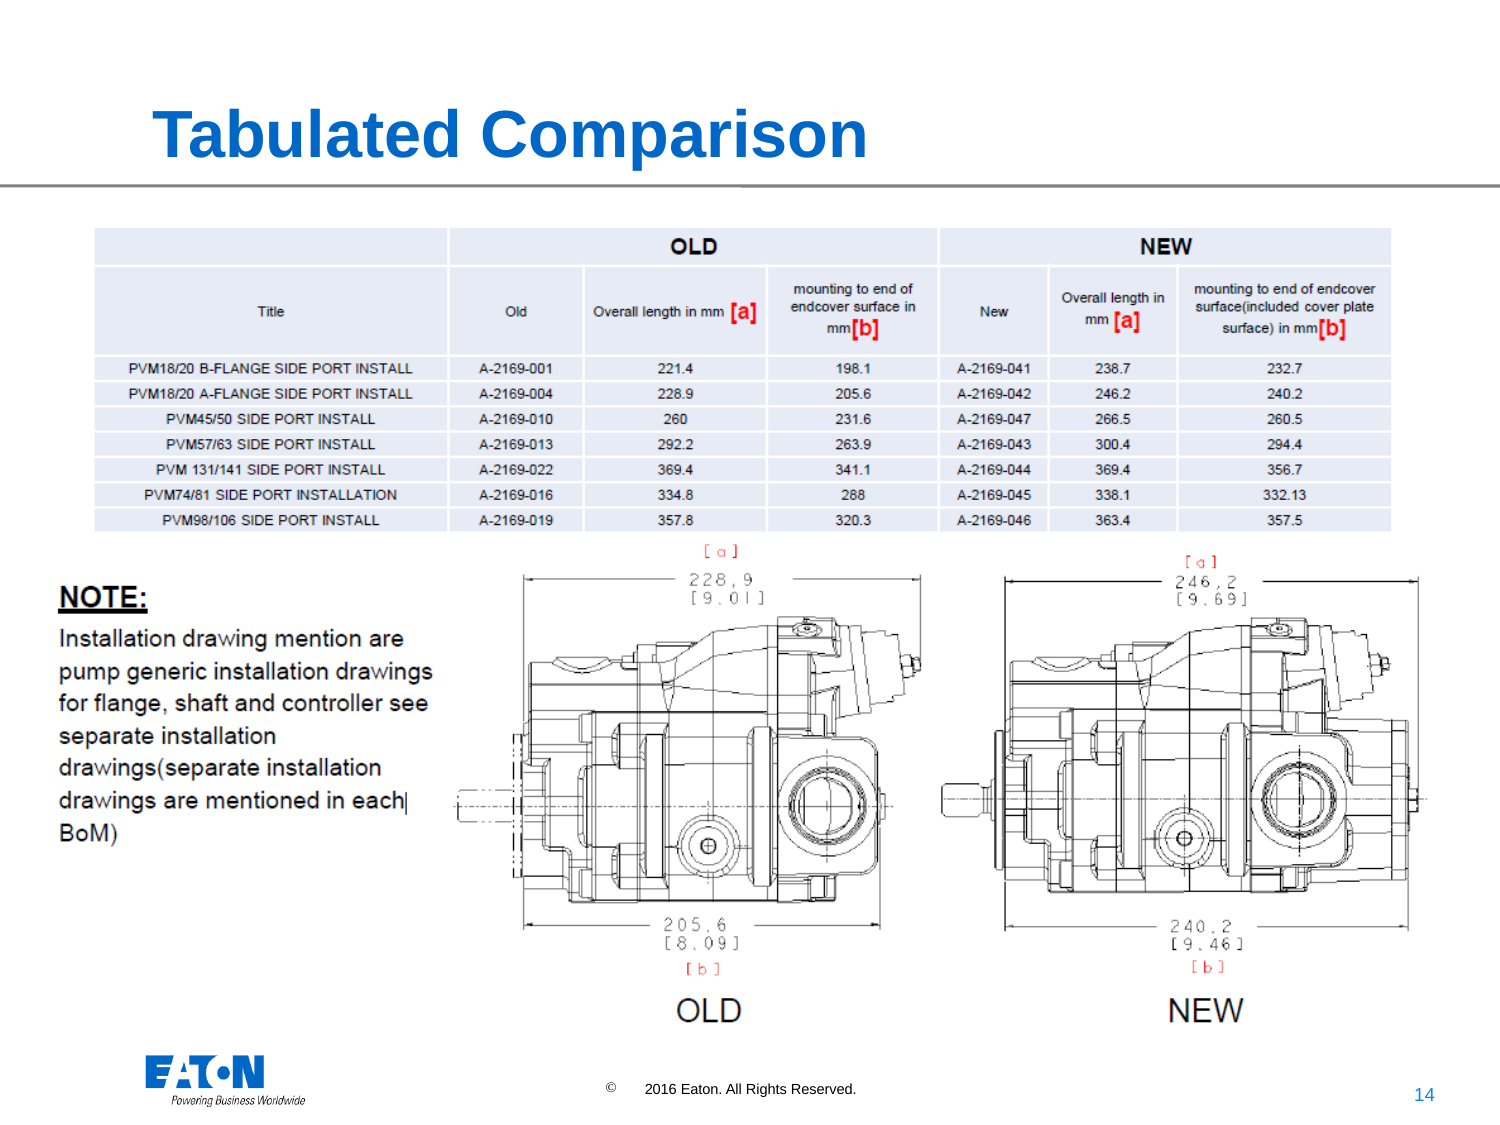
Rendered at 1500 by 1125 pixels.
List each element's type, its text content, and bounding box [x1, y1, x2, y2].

picture [24, 199, 1438, 1125]
title Tabulated Comparison [137, 0, 1438, 180]
